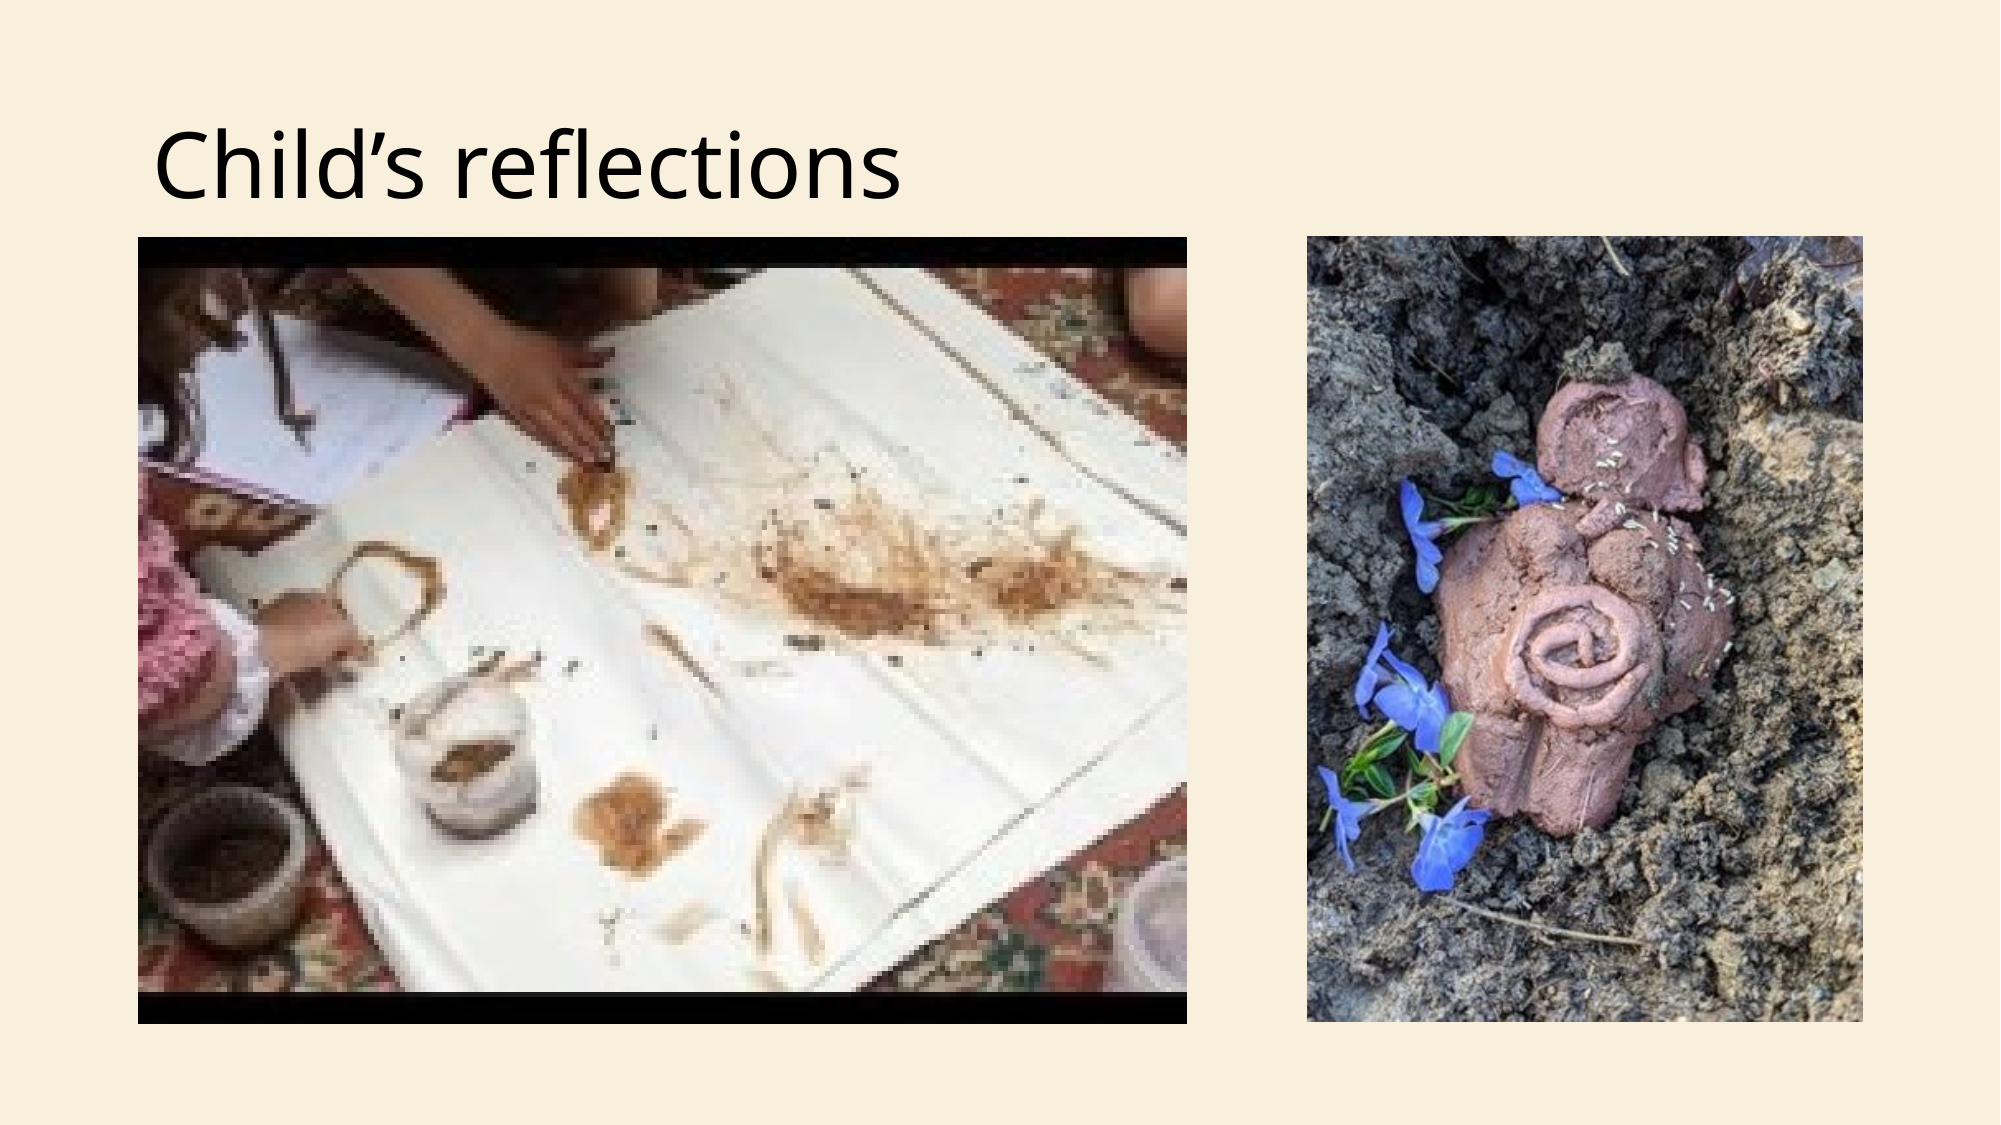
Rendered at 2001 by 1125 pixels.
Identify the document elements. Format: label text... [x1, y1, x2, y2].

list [137, 236, 1188, 1025]
picture [1307, 236, 1863, 1022]
title Child’s reflections [137, 59, 1863, 278]
